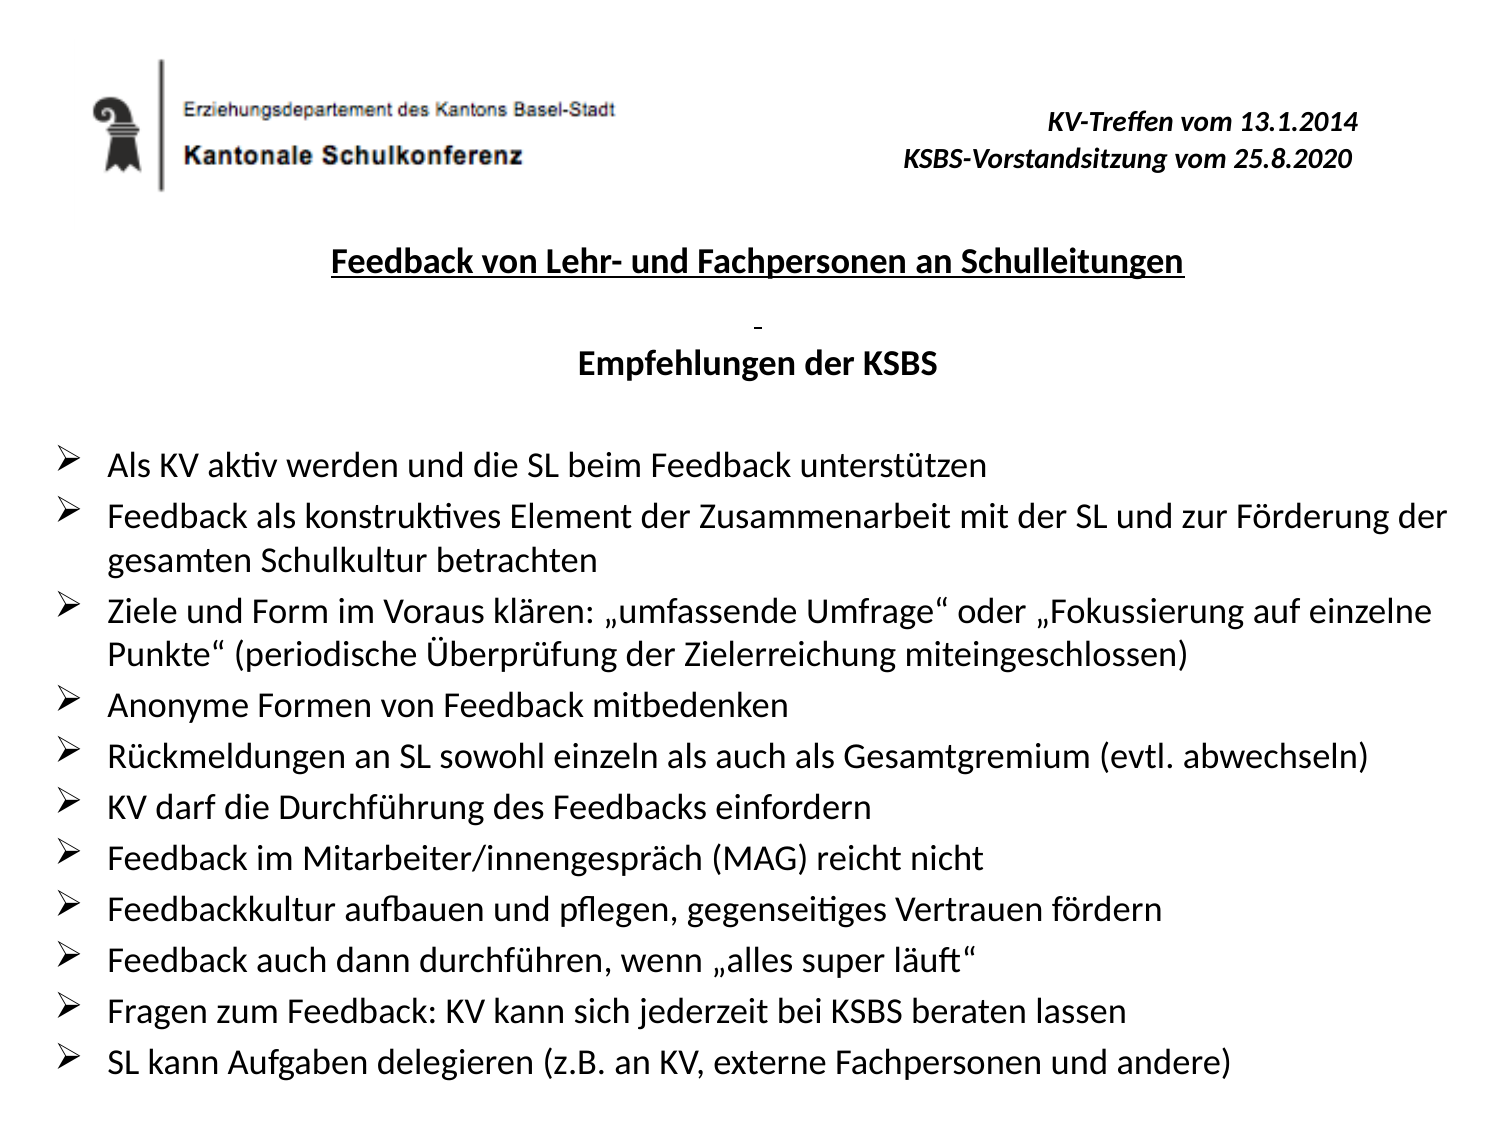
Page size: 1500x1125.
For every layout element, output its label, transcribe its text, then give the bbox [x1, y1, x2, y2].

subtitle Feedback von Lehr- und Fachpersonen an Schulleitungen Empfehlungen der KSBS Als KV aktiv werden und die SL beim Feedback unterstützen Feedback als konstruktives Element der Zusammenarbeit mit der SL und zur Förderung der gesamten Schulkultur betrachten Ziele und Form im Voraus klären: „umfassende Umfrage“ oder „Fokussierung auf einzelne Punkte“ (periodische Überprüfung der Zielerreichung miteingeschlossen) Anonyme Formen von Feedback mitbedenken Rückmeldungen an SL sowohl einzeln als auch als Gesamtgremium (evtl. abwechseln) KV darf die Durchführung des Feedbacks einfordern Feedback im Mitarbeiter/innengespräch (MAG) reicht nicht Feedbackkultur aufbauen und pflegen, gegenseitiges Vertrauen fördern Feedback auch dann durchführen, wenn „alles super läuft“ Fragen zum Feedback: KV kann sich jederzeit bei KSBS beraten lassen SL kann Aufgaben delegieren (z.B. an KV, externe Fachpersonen und andere) [39, 229, 1477, 1095]
picture [73, 39, 637, 230]
title KV-Treffen vom 13.1.2014 KSBS-Vorstandsitzung vom 25.8.2020 [639, 39, 1433, 229]
